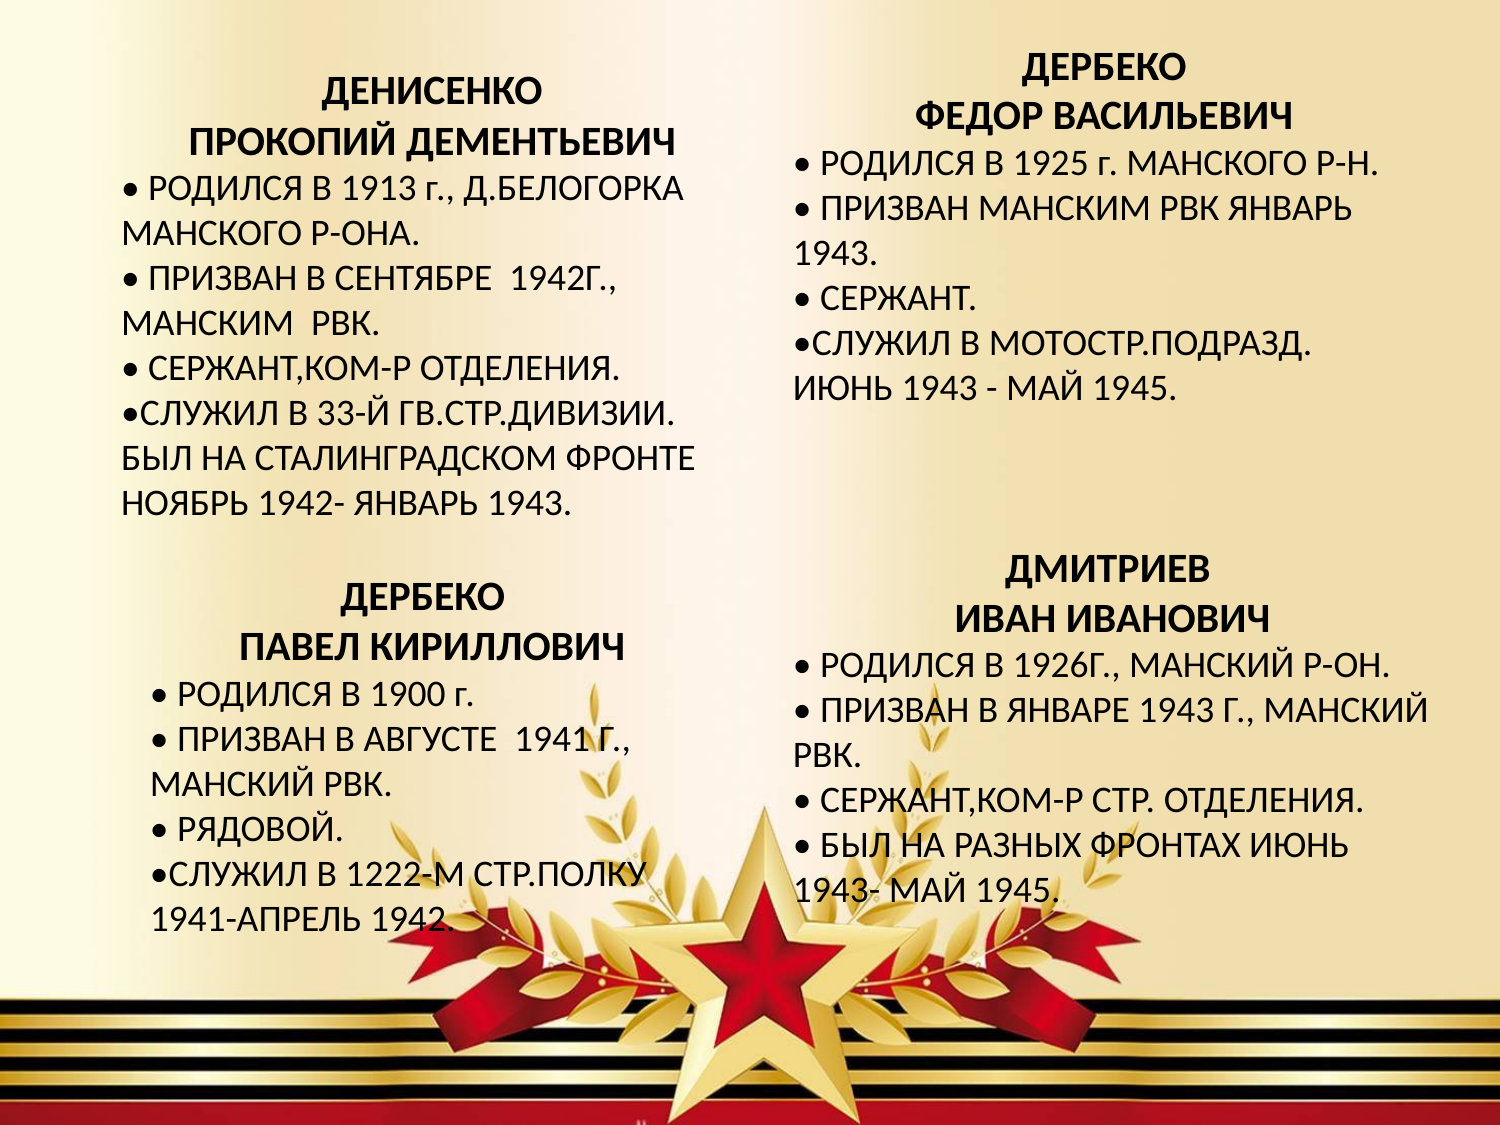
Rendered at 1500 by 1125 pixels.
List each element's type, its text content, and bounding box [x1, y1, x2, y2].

text_box [98, 78, 762, 988]
text_box ДМИТРИЕВ ИВАН ИВАНОВИЧ • РОДИЛСЯ В 1926Г., МАНСКИЙ Р-ОН. • ПРИЗВАН В ЯНВАРЕ 1943 Г., МАНСКИЙ РВК. • СЕРЖАНТ,КОМ-Р СТР. ОТДЕЛЕНИЯ. • БЫЛ НА РАЗНЫХ ФРОНТАХ ИЮНЬ 1943- МАЙ 1945. [778, 532, 1447, 918]
text_box ДЕНИСЕНКО ПРОКОПИЙ ДЕМЕНТЬЕВИЧ • РОДИЛСЯ В 1913 г., Д.БЕЛОГОРКА МАНСКОГО Р-ОНА. • ПРИЗВАН В СЕНТЯБРЕ 1942Г., МАНСКИМ РВК. • СЕРЖАНТ,КОМ-Р ОТДЕЛЕНИЯ. •СЛУЖИЛ В 33-Й ГВ.СТР.ДИВИЗИИ. БЫЛ НА СТАЛИНГРАДСКОМ ФРОНТЕ НОЯБРЬ 1942- ЯНВАРЬ 1943. [106, 55, 768, 531]
picture [0, 0, 1500, 1125]
text_box ДЕРБЕКО ПАВЕЛ КИРИЛЛОВИЧ • РОДИЛСЯ В 1900 г. • ПРИЗВАН В АВГУСТЕ 1941 Г., МАНСКИЙ РВК. • РЯДОВОЙ. •СЛУЖИЛ В 1222-М СТР.ПОЛКУ 1941-АПРЕЛЬ 1942. [135, 561, 739, 946]
text_box ДЕРБЕКО ФЕДОР ВАСИЛЬЕВИЧ • РОДИЛСЯ В 1925 г. МАНСКОГО Р-Н. • ПРИЗВАН МАНСКИМ РВК ЯНВАРЬ 1943. • СЕРЖАНТ. •СЛУЖИЛ В МОТОСТР.ПОДРАЗД. ИЮНЬ 1943 - МАЙ 1945. [778, 30, 1440, 416]
